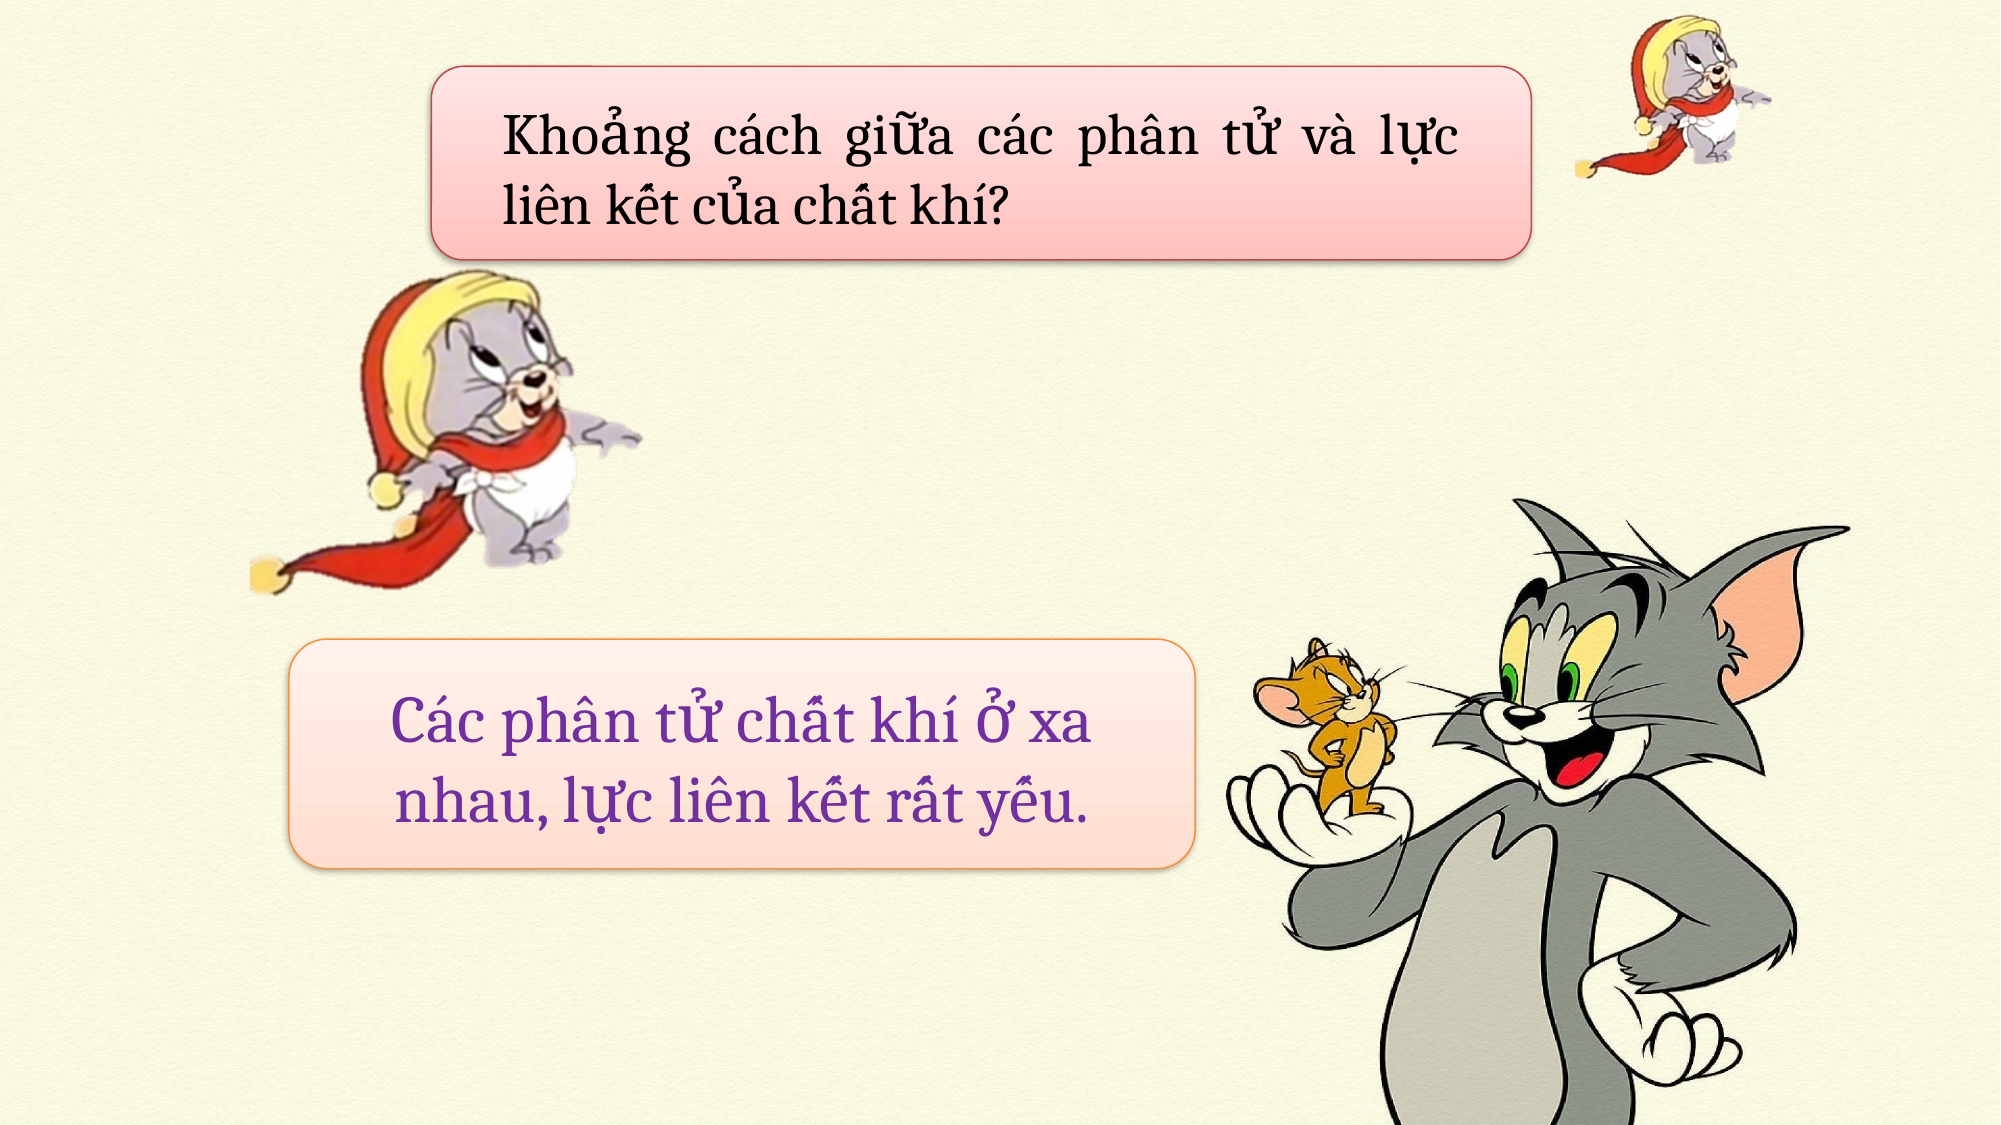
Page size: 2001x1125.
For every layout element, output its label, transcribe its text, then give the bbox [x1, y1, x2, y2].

text_box [430, 65, 1533, 261]
text_box [288, 638, 1196, 870]
text_box Các phân tử chất khí ở xa nhau, lực liên kết rất yếu. [301, 668, 1183, 844]
picture [0, 0, 2001, 1125]
text_box Khoảng cách giữa các phân tử và lực liên kết của chất khí? [487, 88, 1475, 244]
